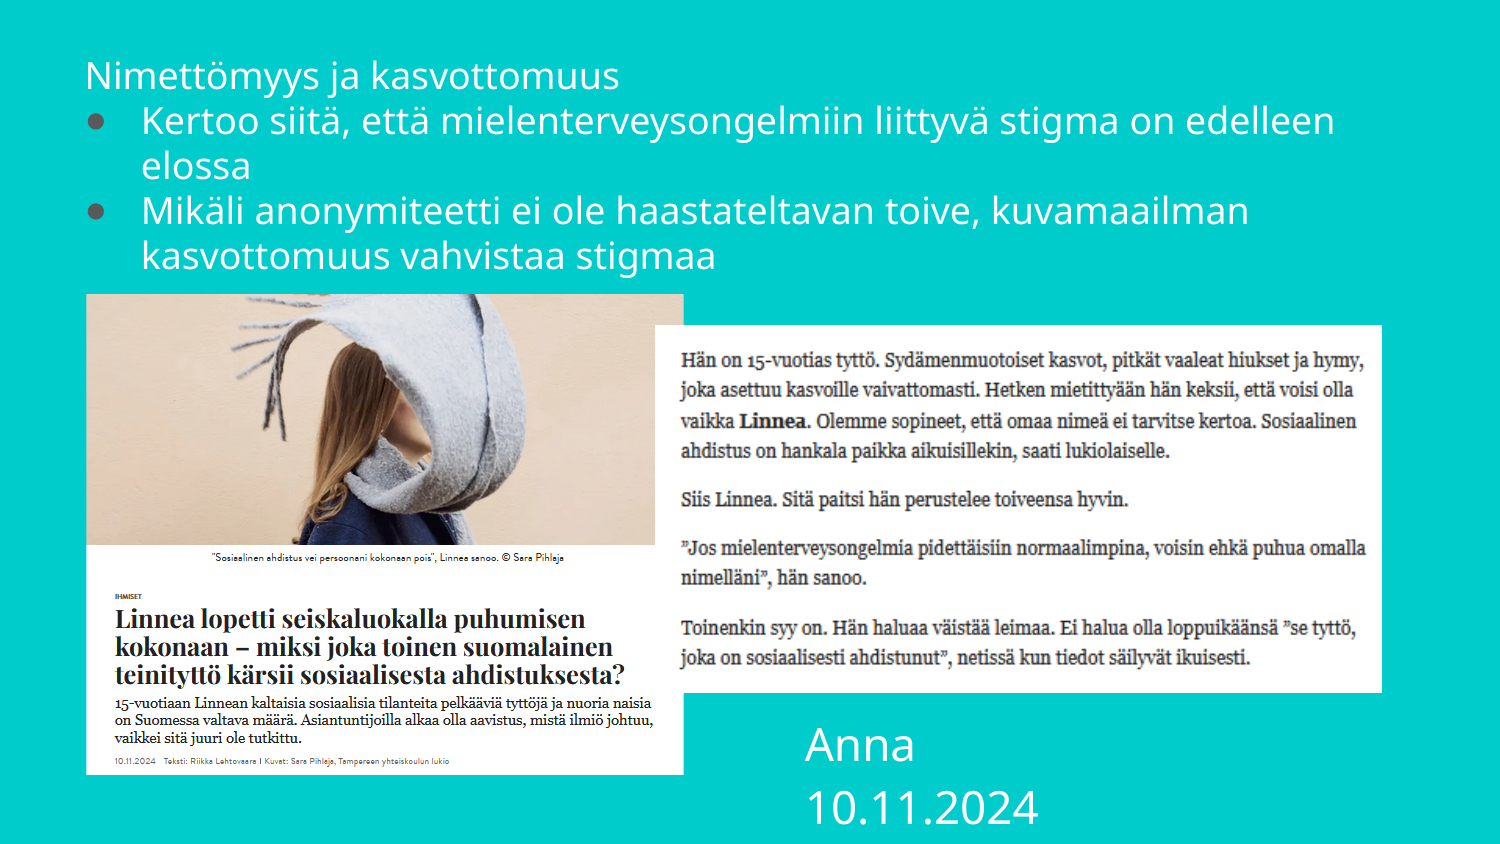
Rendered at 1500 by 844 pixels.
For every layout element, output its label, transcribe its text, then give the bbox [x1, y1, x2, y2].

text_box Anna 10.11.2024 [771, 702, 1132, 816]
text_box Nimettömyys ja kasvottomuus Kertoo siitä, että mielenterveysongelmiin liittyvä stigma on edelleen elossa Mikäli anonymiteetti ei ole haastateltavan toive, kuvamaailman kasvottomuus vahvistaa stigmaa [69, 36, 1431, 210]
picture [86, 294, 1382, 775]
